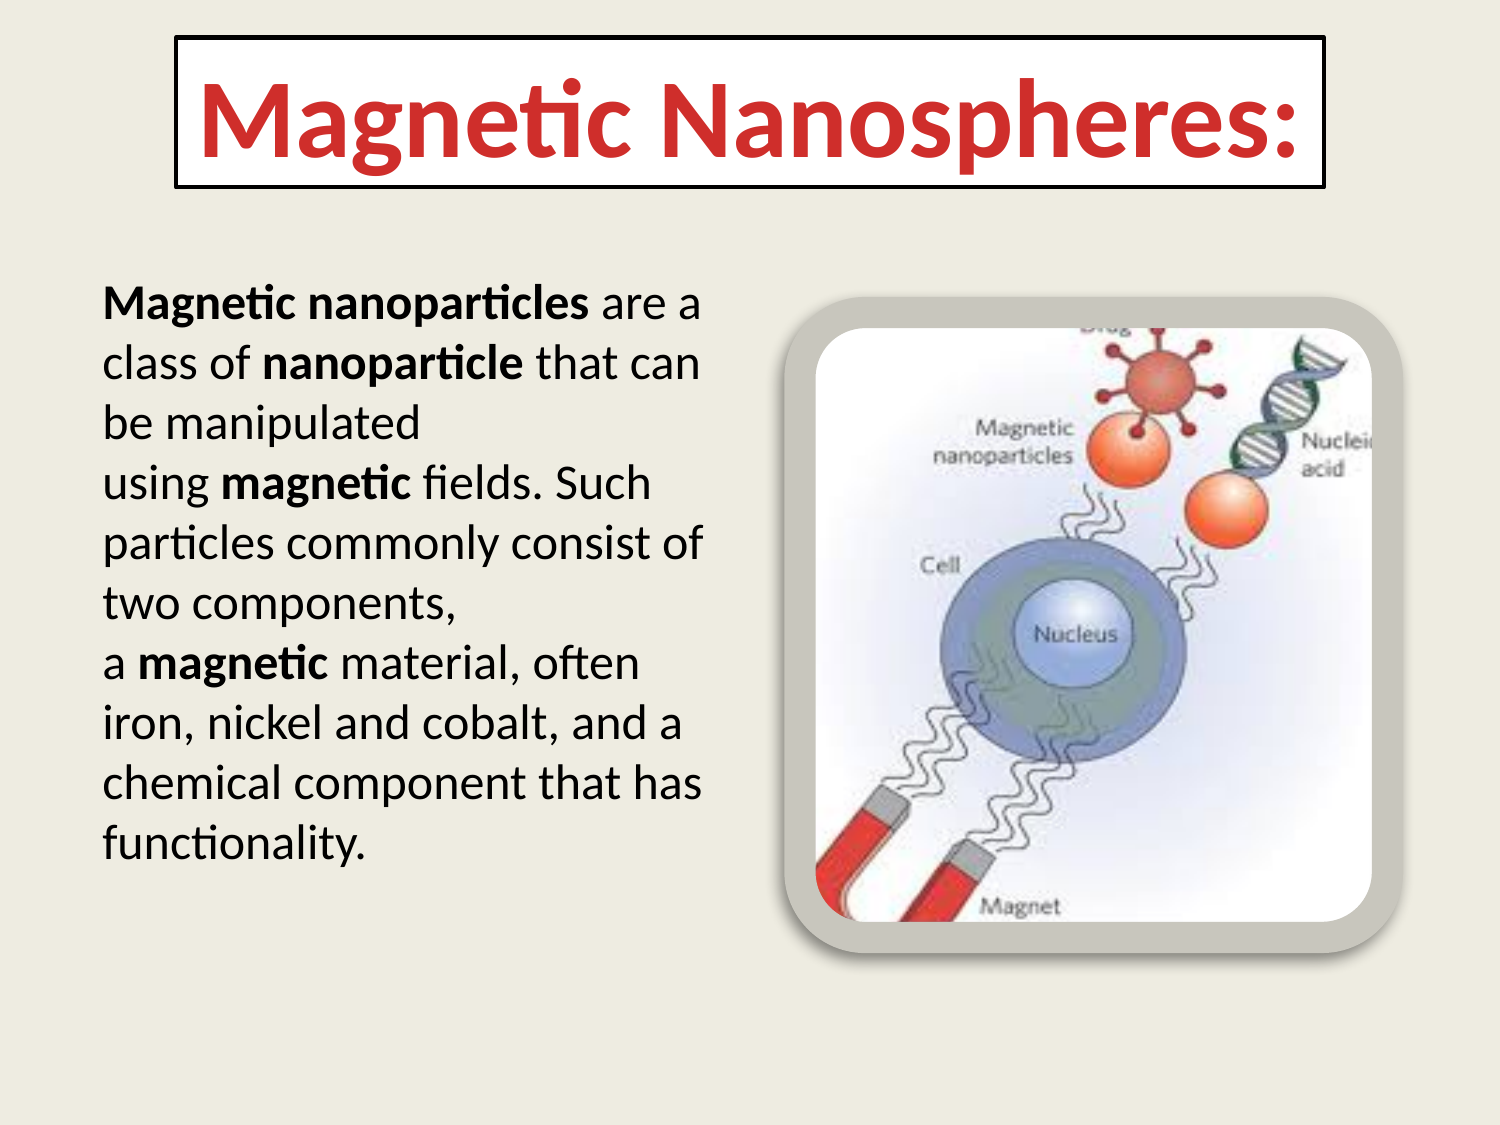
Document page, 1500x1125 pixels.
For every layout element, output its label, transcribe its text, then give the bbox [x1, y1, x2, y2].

text_box Magnetic Nanospheres: [174, 35, 1326, 189]
picture [799, 312, 1388, 938]
text_box Magnetic nanoparticles are a class of nanoparticle that can be manipulated using magnetic fields. Such particles commonly consist of two components, a magnetic material, often iron, nickel and cobalt, and a chemical component that has functionality. [87, 262, 750, 878]
